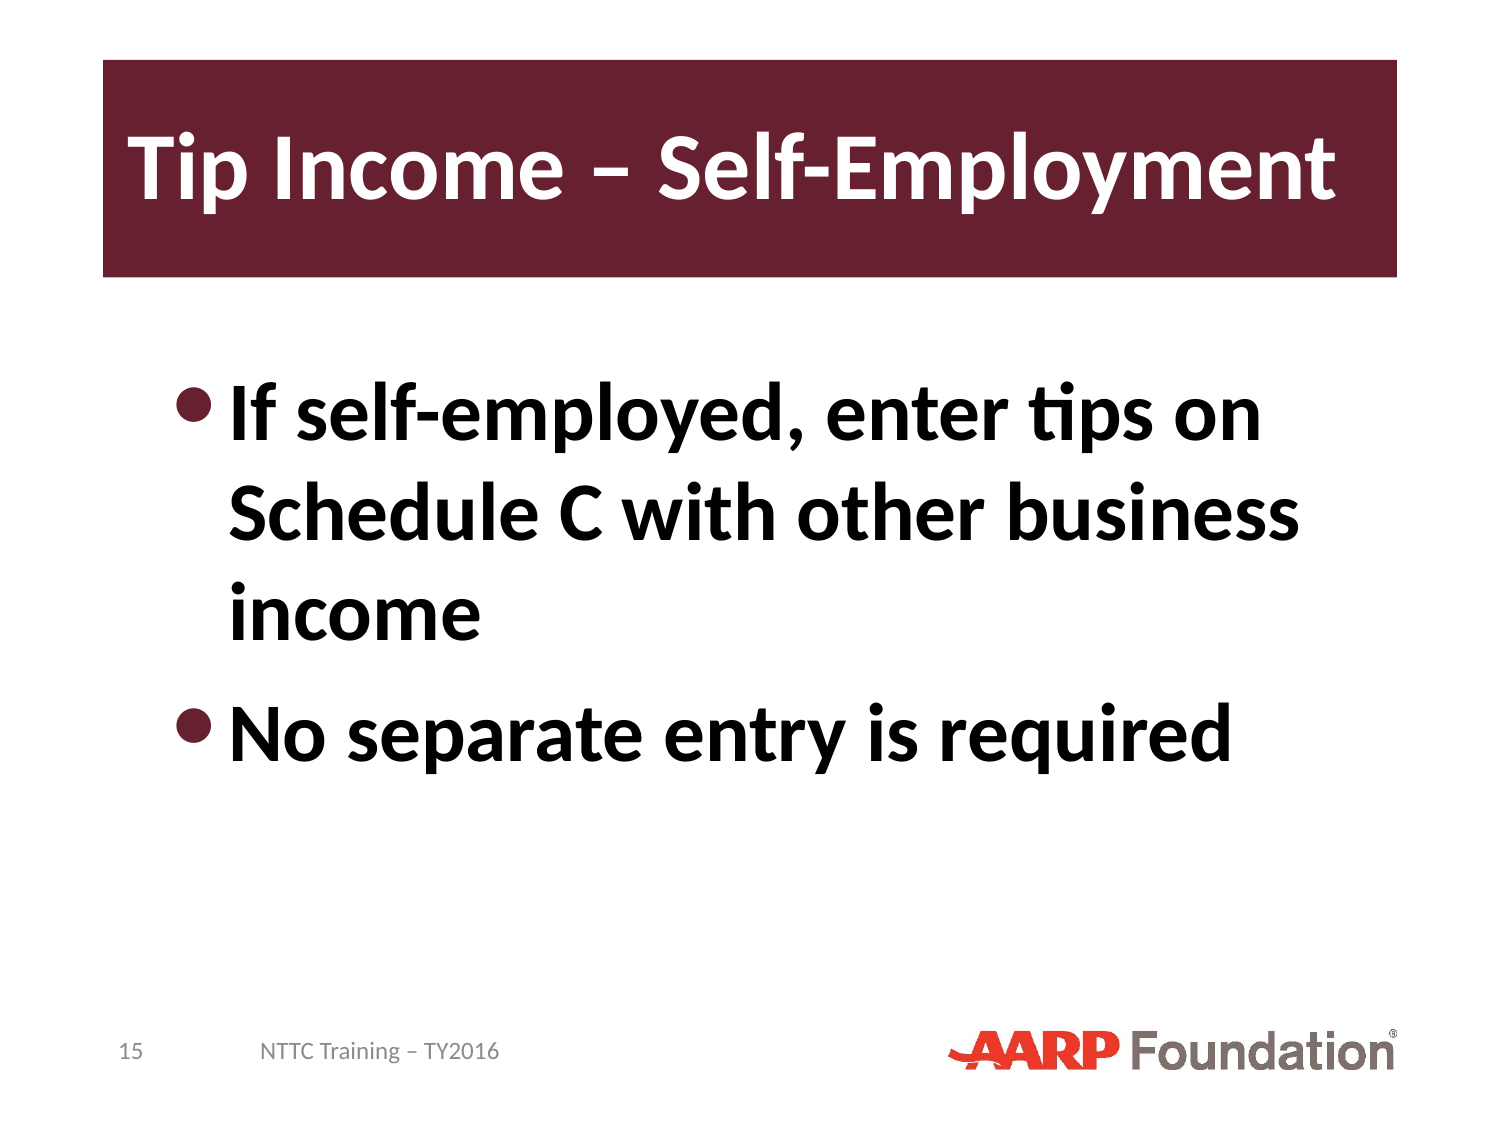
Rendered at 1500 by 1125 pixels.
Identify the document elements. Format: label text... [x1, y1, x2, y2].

list If self-employed, enter tips on Schedule C with other business income No separate entry is required [156, 350, 1394, 988]
picture [948, 1029, 1397, 1070]
footer NTTC Training – TY2016 [245, 1019, 812, 1080]
title Tip Income – Self-Employment [103, 59, 1397, 278]
slide_number 15 [103, 1019, 208, 1080]
